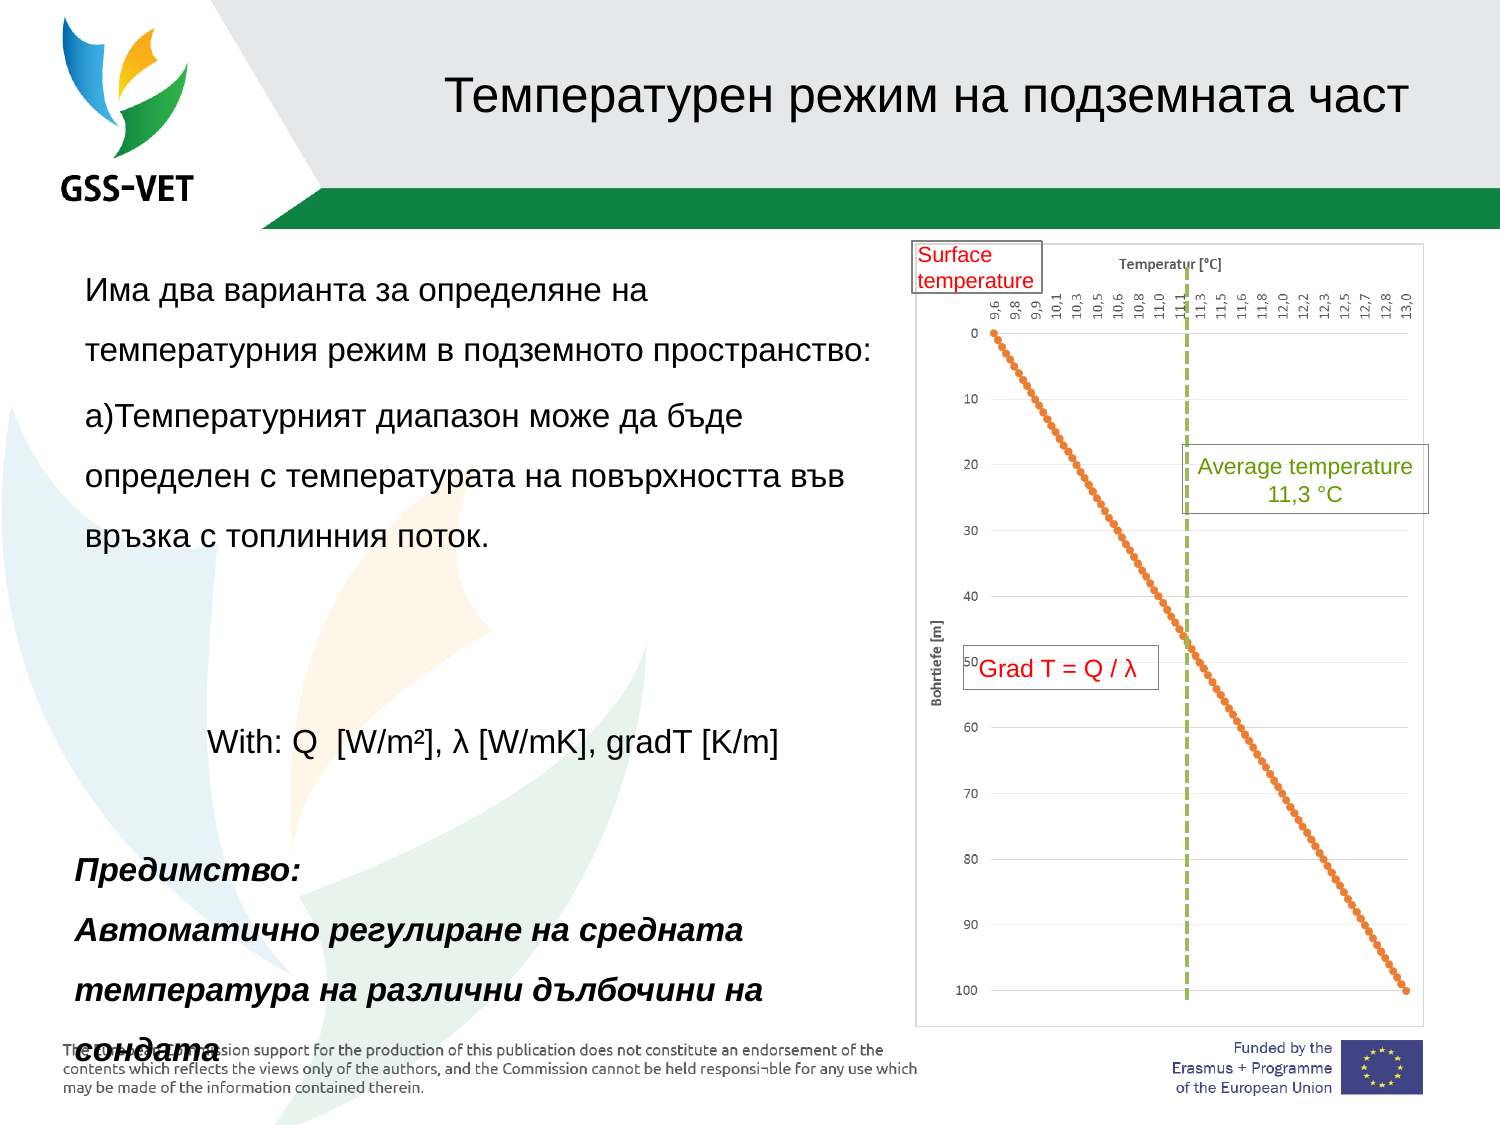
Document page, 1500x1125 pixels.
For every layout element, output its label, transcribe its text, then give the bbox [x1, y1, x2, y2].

list Има два варианта за определяне на температурния режим в подземното пространство: а)Температурният диапазон може да бъде определен с температурата на повърхността във връзка с топлинния поток. [69, 240, 899, 820]
picture [0, 0, 1500, 1125]
text_box Предимство: Автоматично регулиране на средната температура на различни дълбочини на сондата [59, 820, 916, 1051]
text_box Surface temperature [911, 240, 1042, 245]
title Температурен режим на подземната част [324, 0, 1425, 185]
